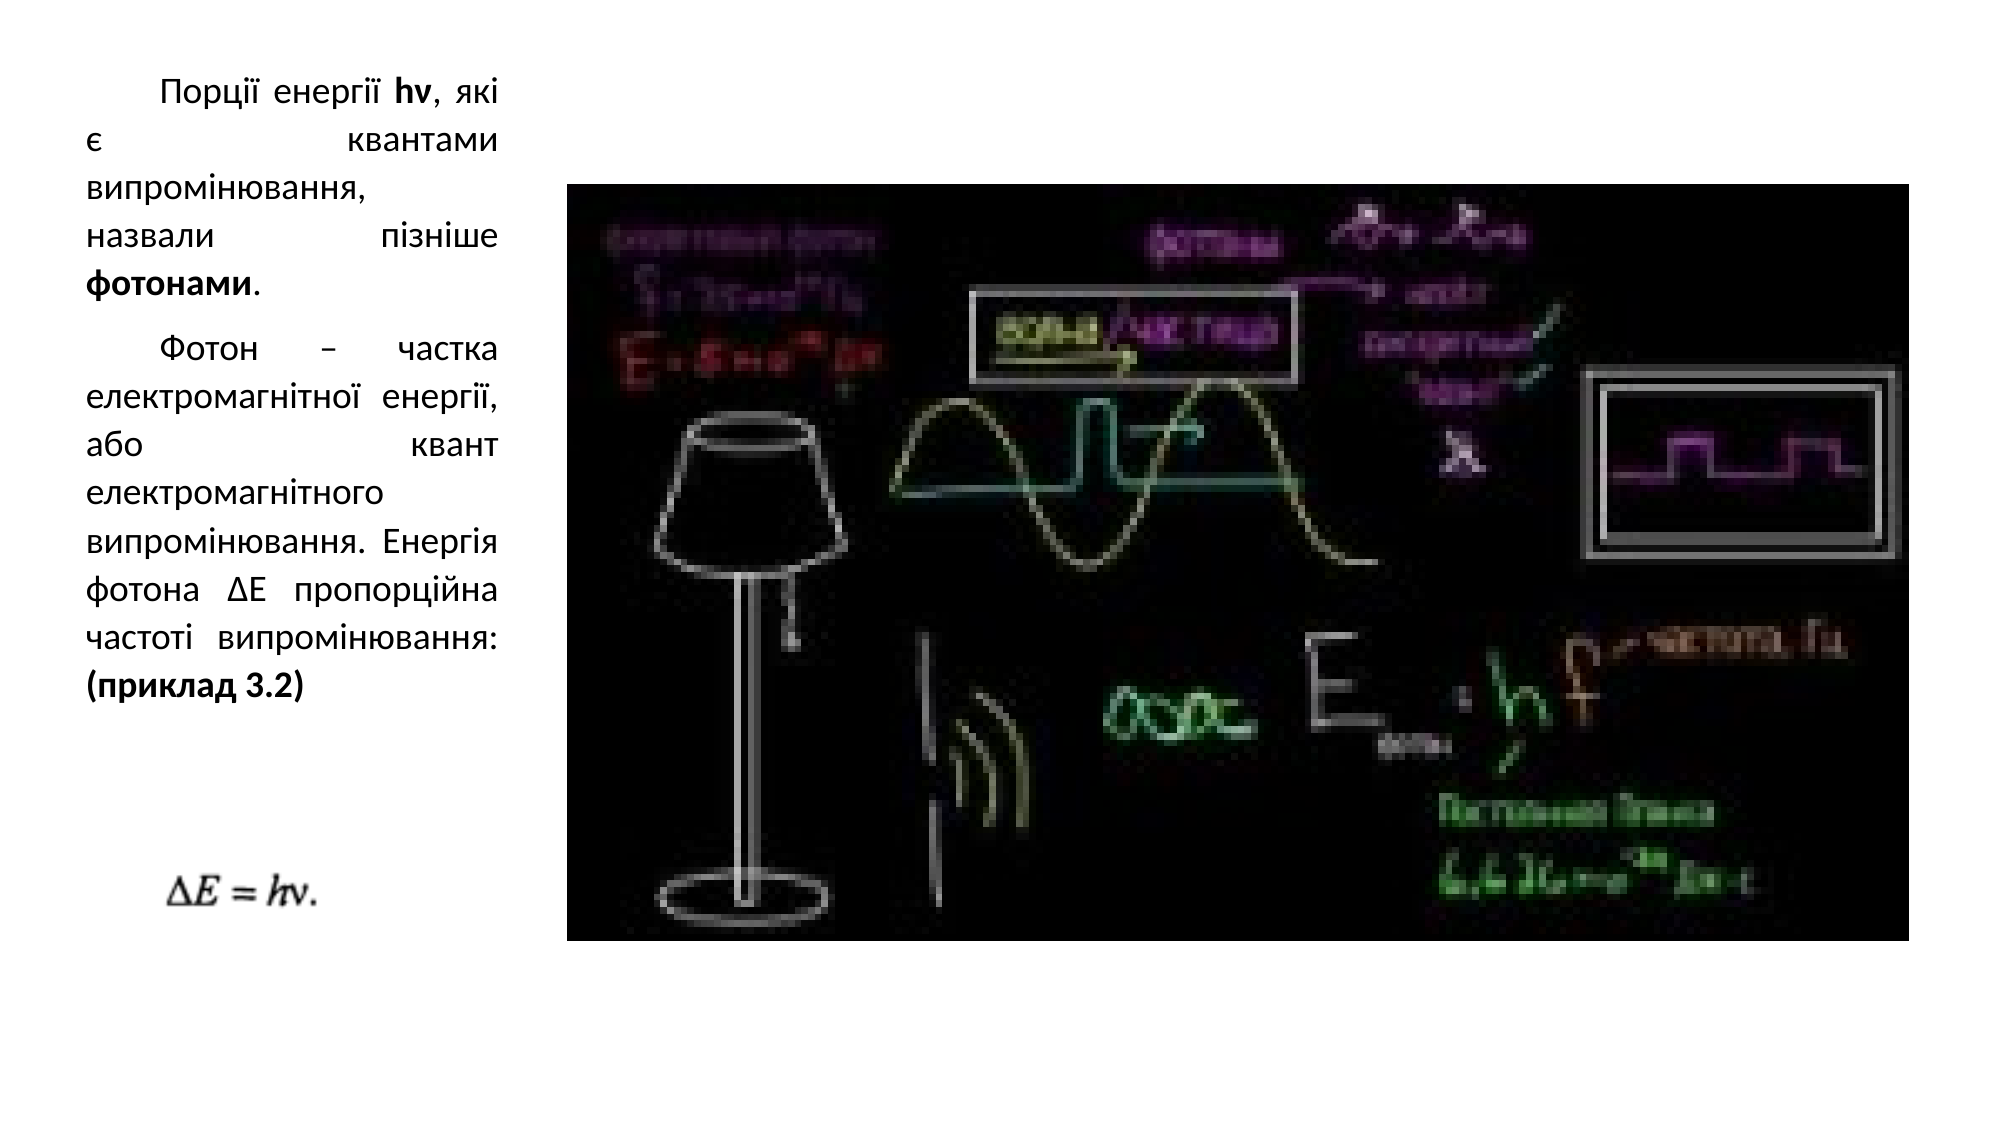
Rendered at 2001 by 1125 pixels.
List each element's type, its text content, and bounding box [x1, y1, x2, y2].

text_box Порції енергії hν, які є квантами випромінювання, назвали пізніше фотонами. Фотон – частка електромагнітної енергії, або квант електромагнітного випромінювання. Енергія фотона ∆Е пропорційна частоті випромінювання: (приклад 3.2) [71, 55, 514, 713]
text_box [566, 183, 1909, 942]
picture [133, 844, 354, 929]
